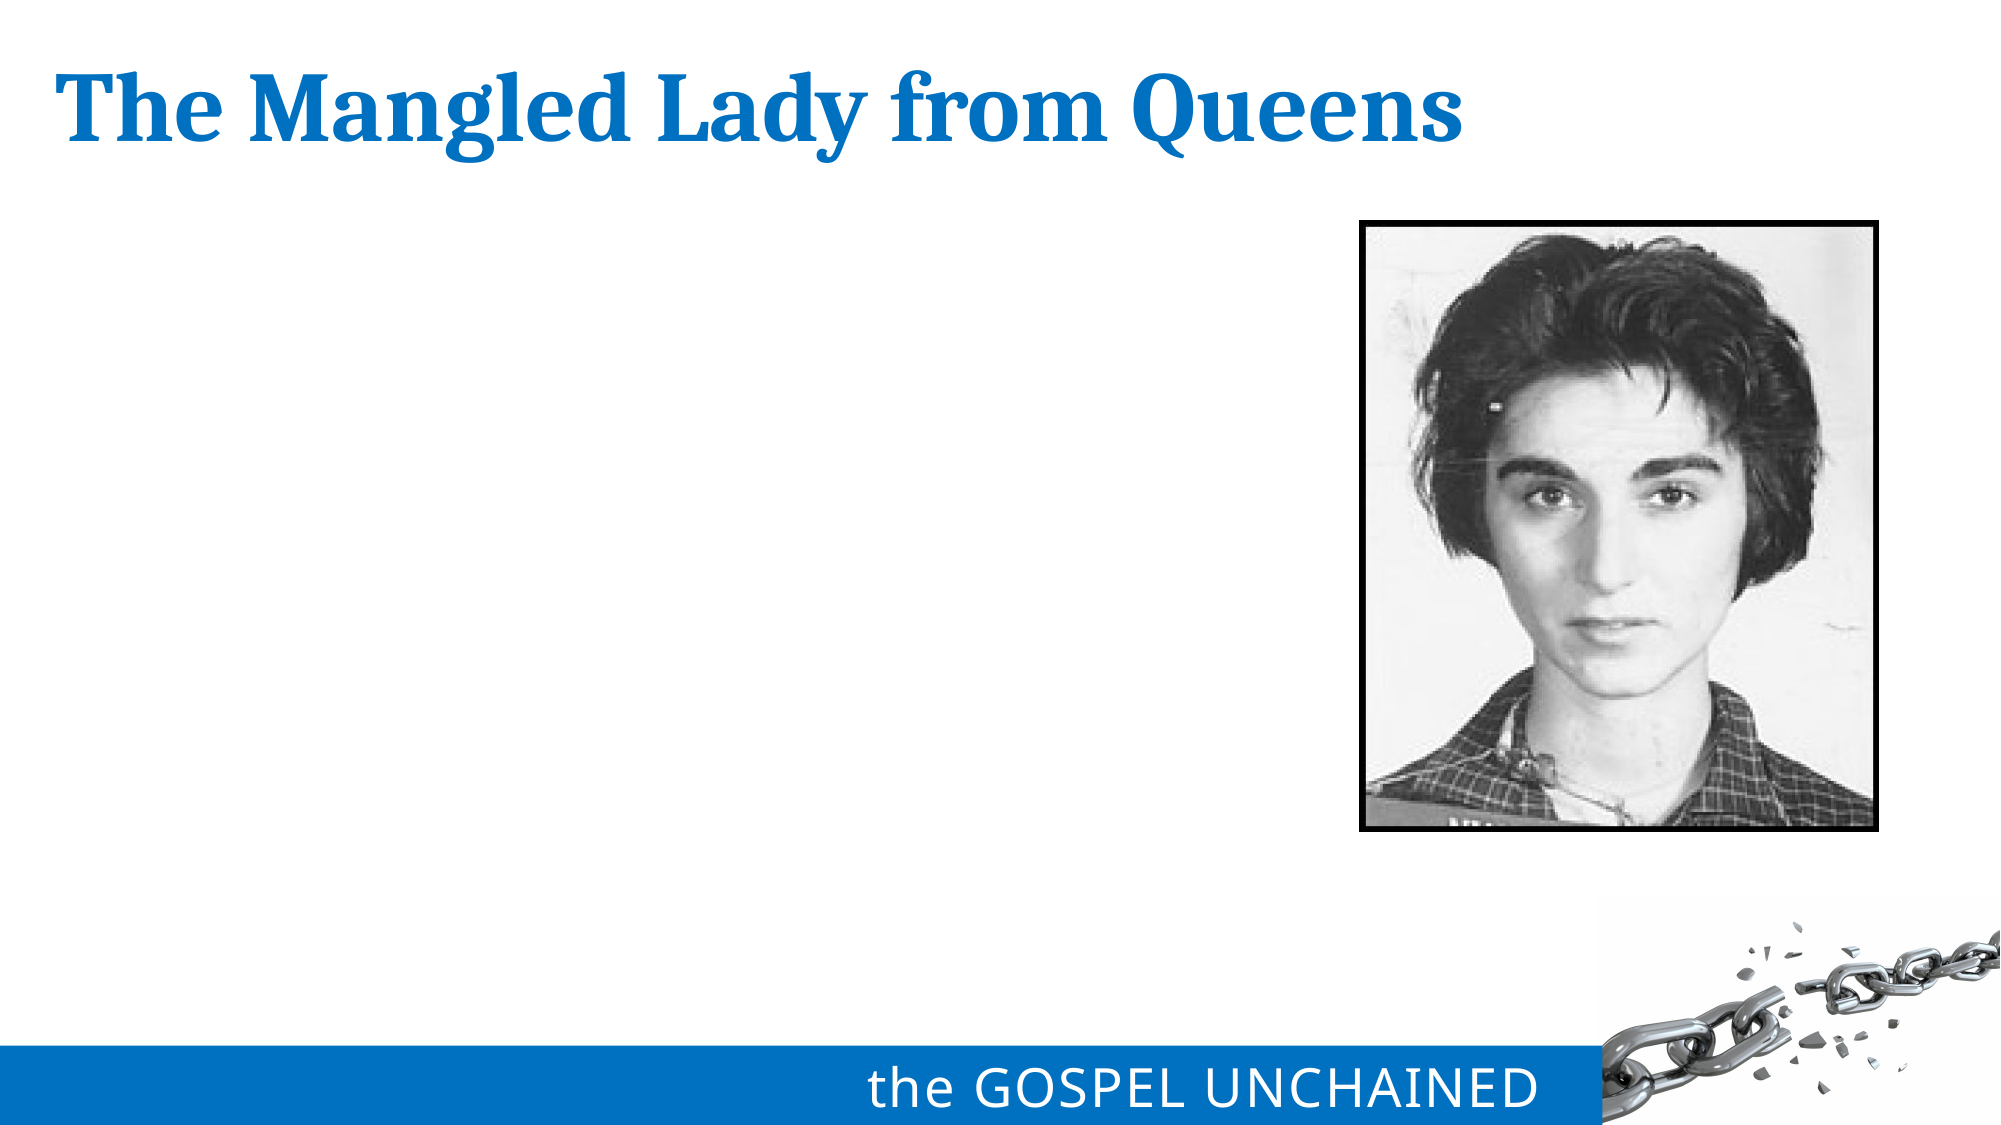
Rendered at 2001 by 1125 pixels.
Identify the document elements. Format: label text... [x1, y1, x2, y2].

picture [1596, 898, 2000, 1125]
picture [1363, 224, 1875, 828]
text_box the GOSPEL UNCHAINED x [0, 1045, 1596, 1125]
text_box The Mangled Lady from Queens [40, 33, 1916, 169]
